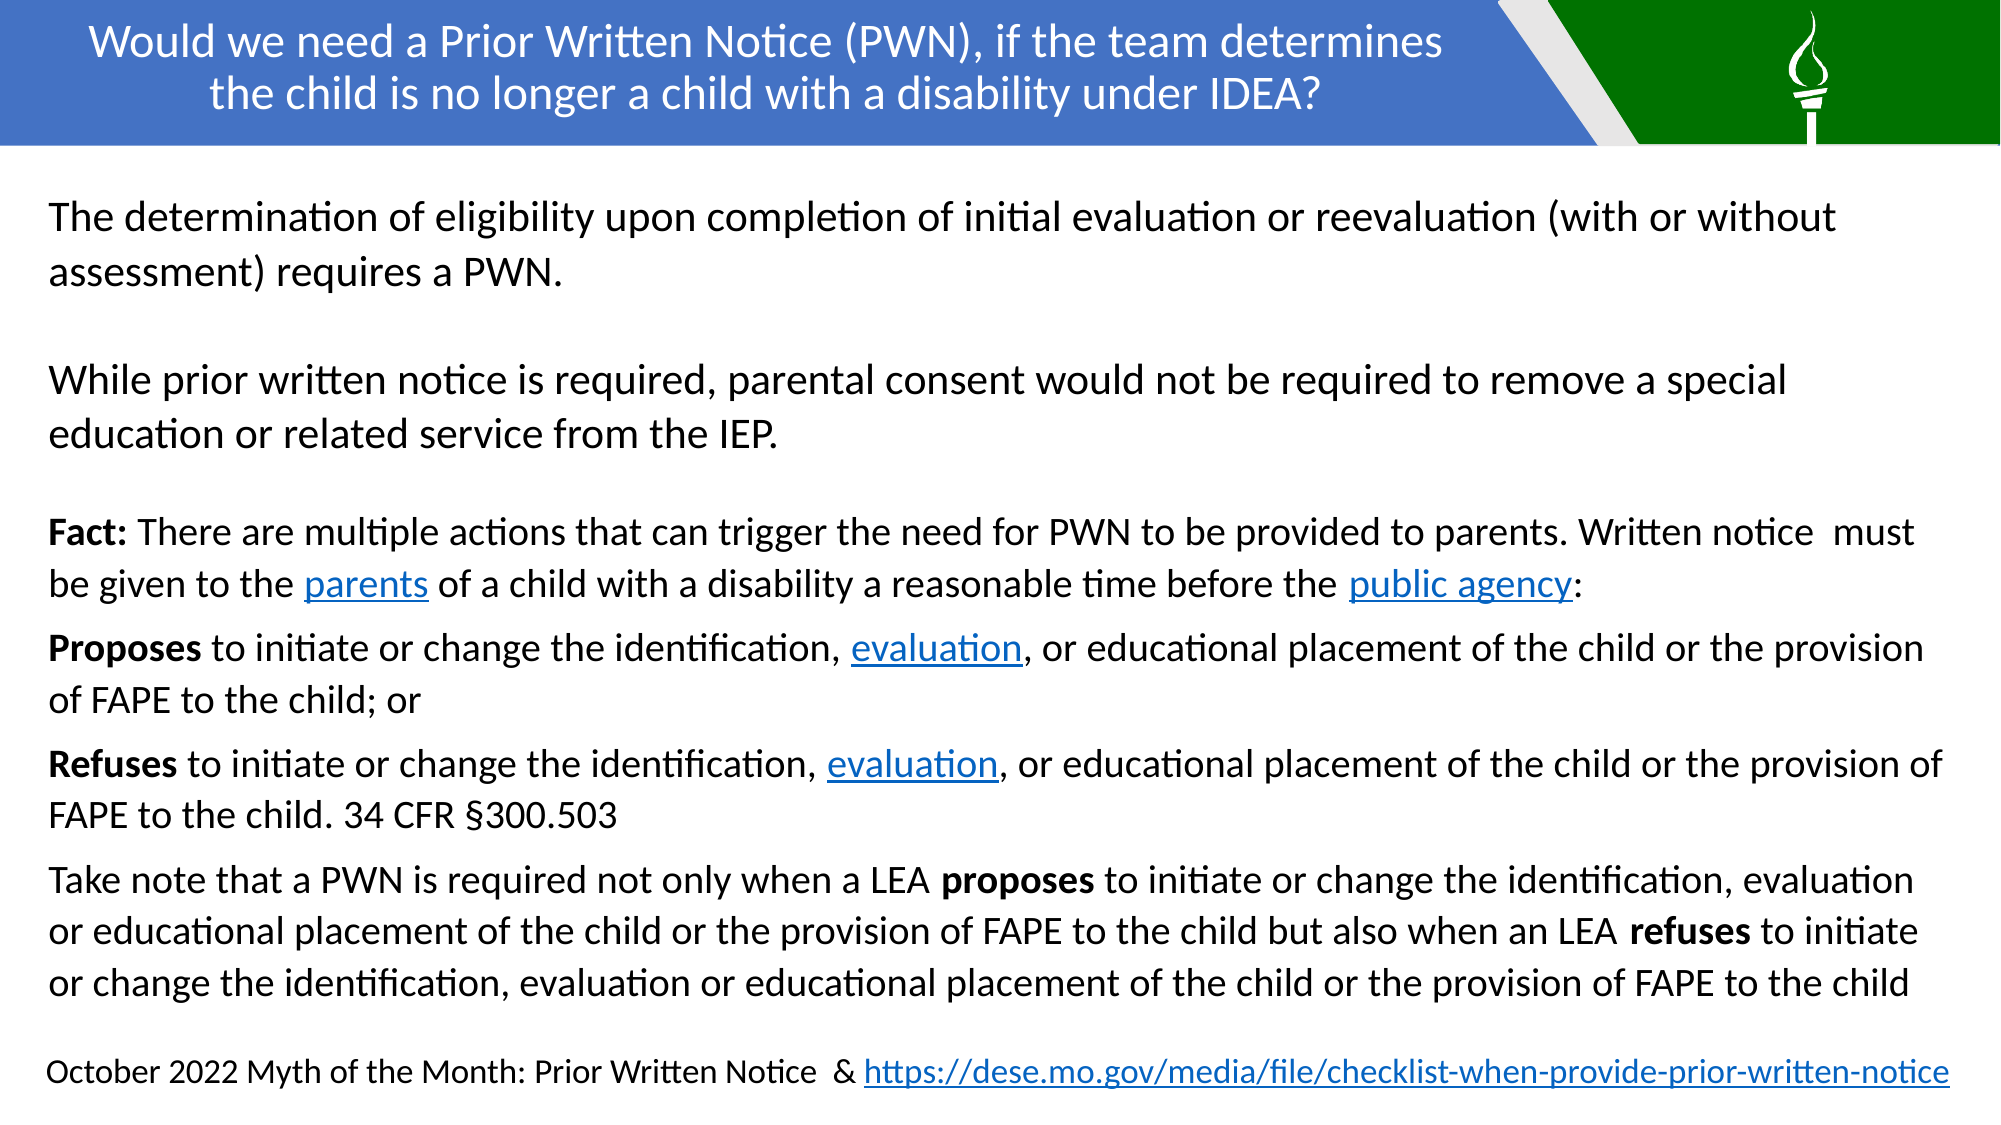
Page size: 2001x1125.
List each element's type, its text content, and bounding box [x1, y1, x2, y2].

picture [1783, 4, 1834, 146]
list Would we need a Prior Written Notice (PWN), if the team determines the child is no longer a child with a disability under IDEA? [66, 8, 1467, 138]
list The determination of eligibility upon completion of initial evaluation or reevaluation (with or without assessment) requires a PWN. While prior written notice is required, parental consent would not be required to remove a special education or related service from the IEP. Fact: There are multiple actions that can trigger the need for PWN to be provided to parents. Written notice must be given to the parents of a child with a disability a reasonable time before the public agency: Proposes to initiate or change the identification, evaluation, or educational placement of the child or the provision of FAPE to the child; or Refuses to initiate or change the identification, evaluation, or educational placement of the child or the provision of FAPE to the child. 34 CFR §300.503 Take note that a PWN is required not only when a LEA proposes to initiate or change the identification, evaluation or educational placement of the child or the provision of FAPE to the child but also when an LEA refuses to initiate or change the identification, evaluation or educational placement of the child or the provision of FAPE to the child [33, 179, 1967, 1030]
list October 2022 Myth of the Month: Prior Written Notice & https://dese.mo.gov/media/file/checklist-when-provide-prior-written-notice [30, 1045, 1967, 1109]
